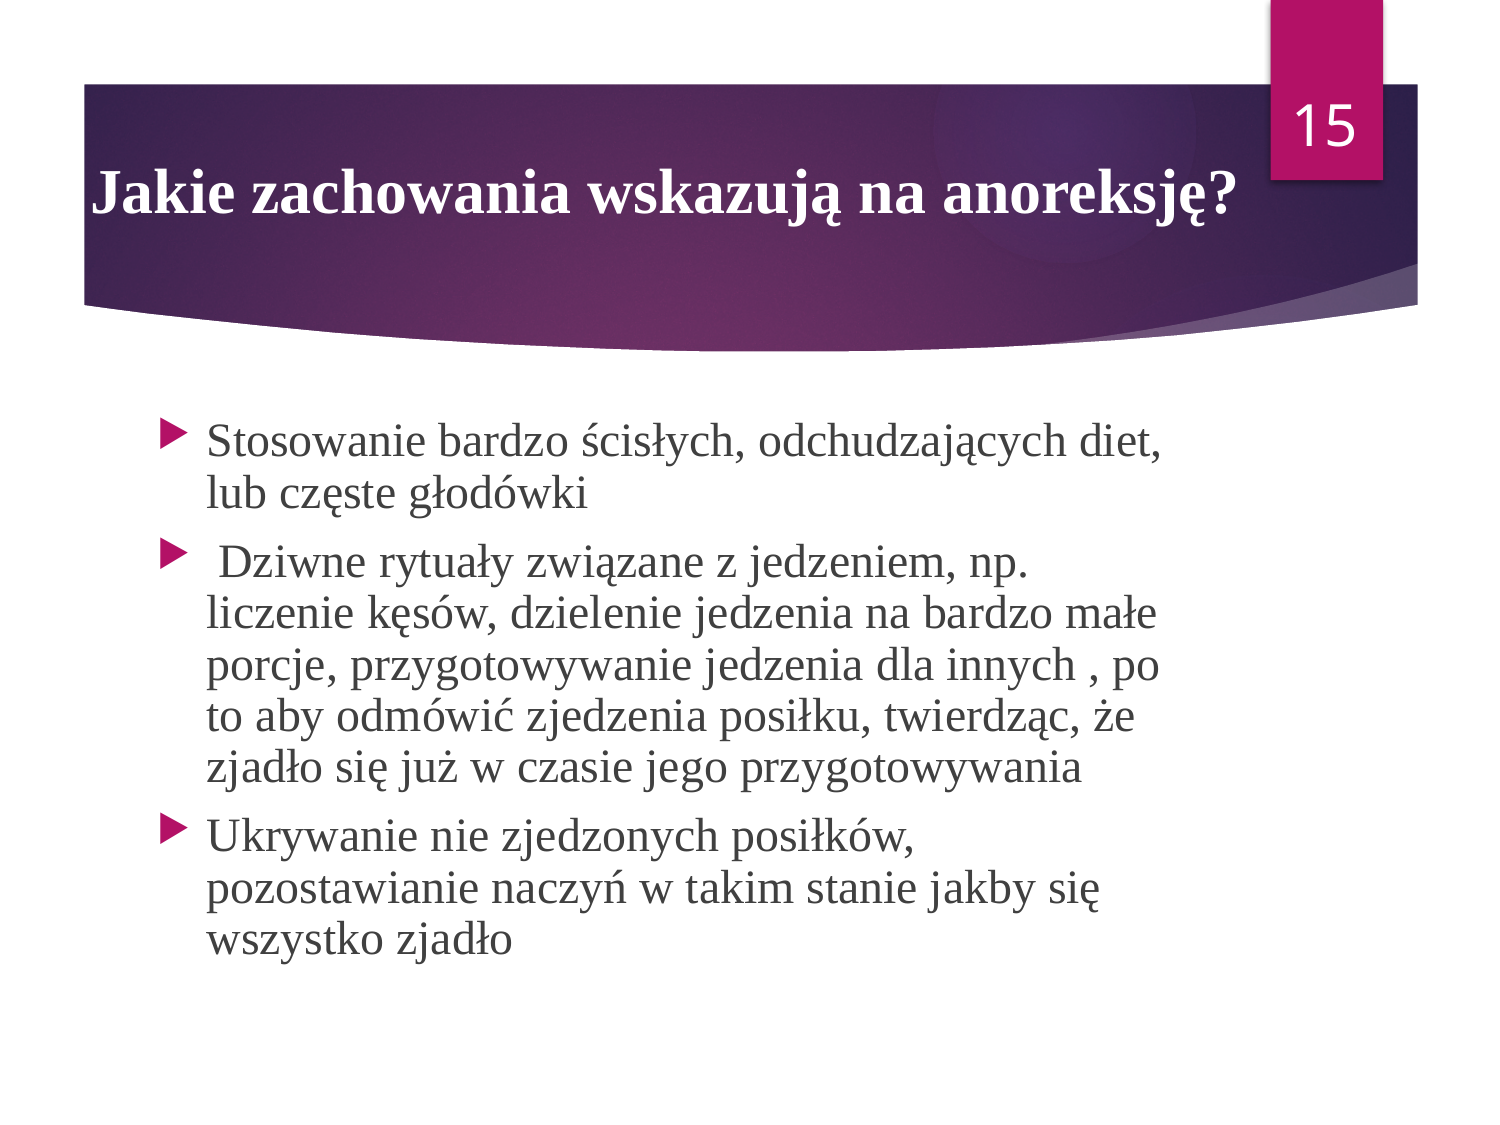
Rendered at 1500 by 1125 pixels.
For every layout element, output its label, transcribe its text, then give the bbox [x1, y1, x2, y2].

slide_number 15 [1259, 48, 1390, 175]
list Stosowanie bardzo ścisłych, odchudzających diet, lub częste głodówki Dziwne rytuały związane z jedzeniem, np. liczenie kęsów, dzielenie jedzenia na bardzo małe porcje, przygotowywanie jedzenia dla innych , po to aby odmówić zjedzenia posiłku, twierdząc, że zjadło się już w czasie jego przygotowywania Ukrywanie nie zjedzonych posiłków, pozostawianie naczyń w takim stanie jakby się wszystko zjadło [141, 408, 1183, 988]
title Jakie zachowania wskazują na anoreksję? [75, 142, 1425, 235]
